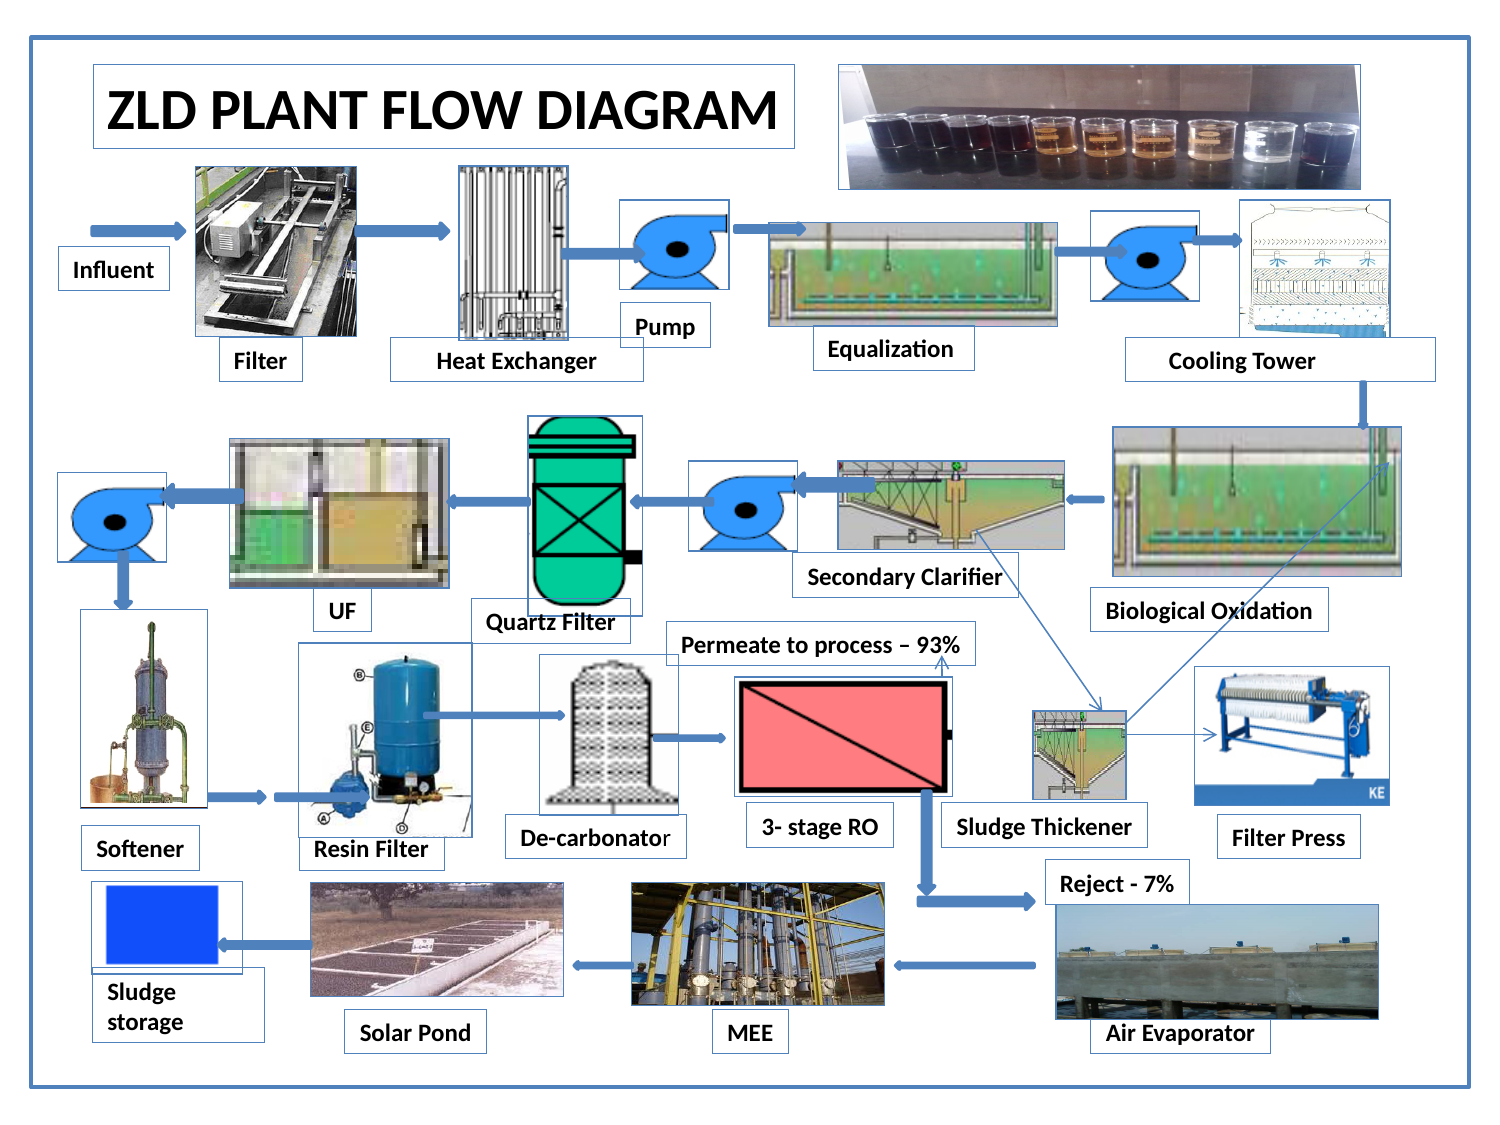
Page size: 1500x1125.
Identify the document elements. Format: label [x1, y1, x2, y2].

text_box [30, 37, 1469, 1088]
